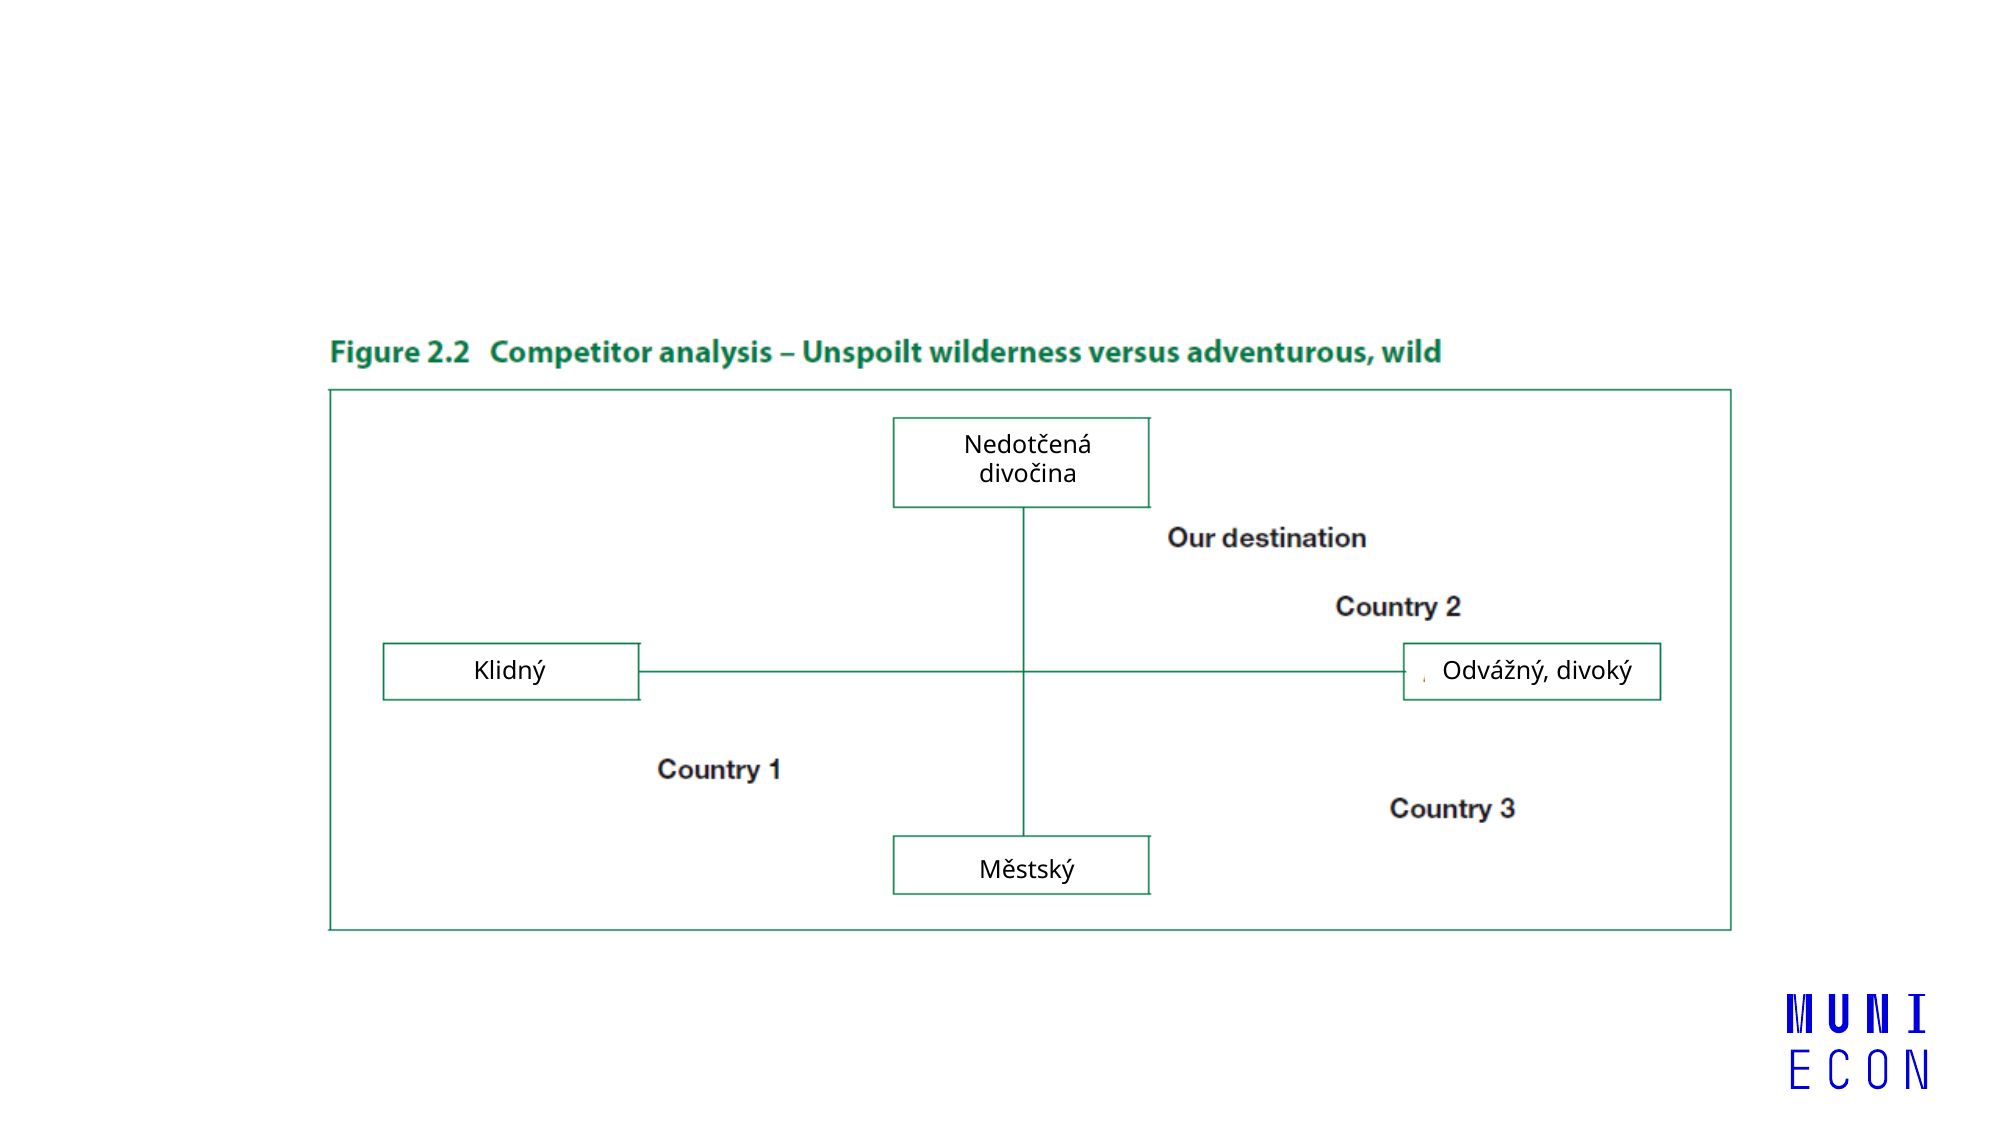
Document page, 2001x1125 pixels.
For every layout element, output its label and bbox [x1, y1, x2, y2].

picture [297, 311, 1757, 953]
